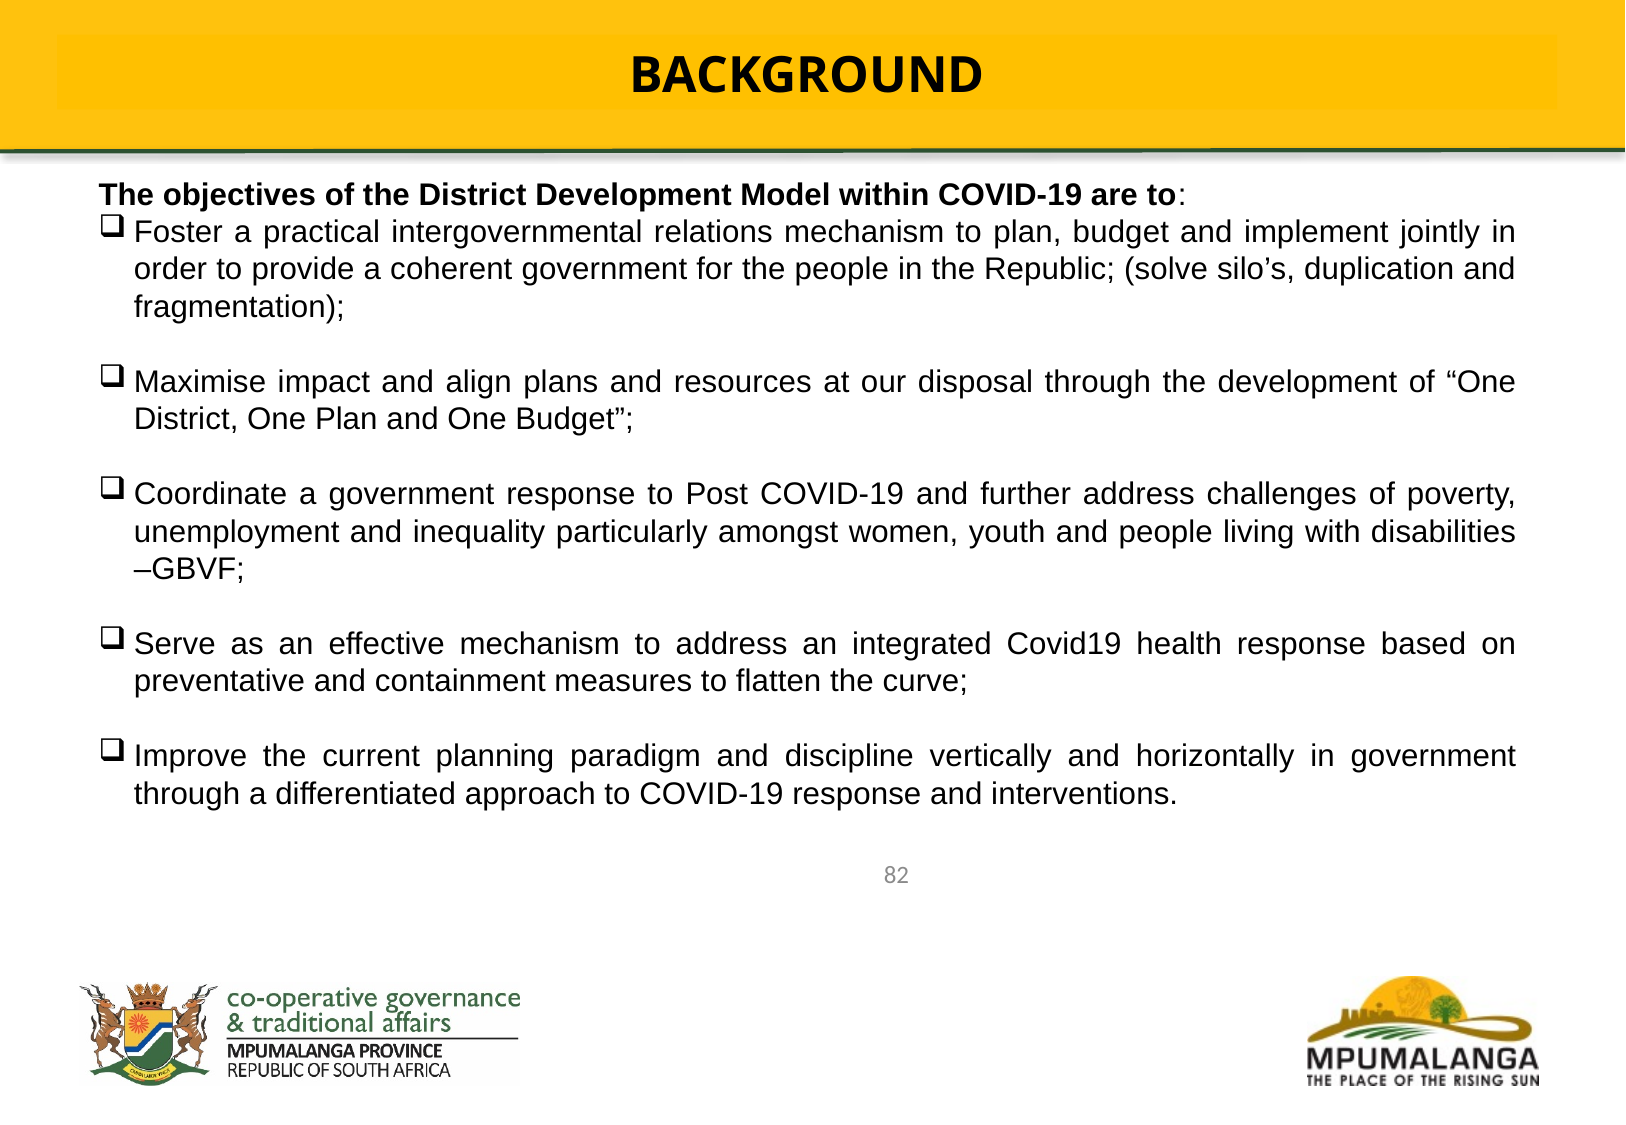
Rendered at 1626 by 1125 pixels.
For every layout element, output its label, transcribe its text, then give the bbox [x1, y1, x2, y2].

slide_number 82 [693, 855, 925, 892]
picture [1307, 976, 1539, 1086]
picture [79, 982, 520, 1086]
text_box BACKGROUND [57, 34, 1558, 110]
text_box The objectives of the District Development Model within COVID-19 are to: Foster a practical intergovernmental relations mechanism to plan, budget and implement jointly in order to provide a coherent government for the people in the Republic; (solve silo’s, duplication and fragmentation); Maximise impact and align plans and resources at our disposal through the development of “One District, One Plan and One Budget”; Coordinate a government response to Post COVID-19 and further address challenges of poverty, unemployment and inequality particularly amongst women, youth and people living with disabilities –GBVF; Serve as an effective mechanism to address an integrated Covid19 health response based on preventative and containment measures to flatten the curve; Improve the current planning paradigm and discipline vertically and horizontally in government through a differentiated approach to COVID-19 response and interventions. [83, 166, 1534, 818]
